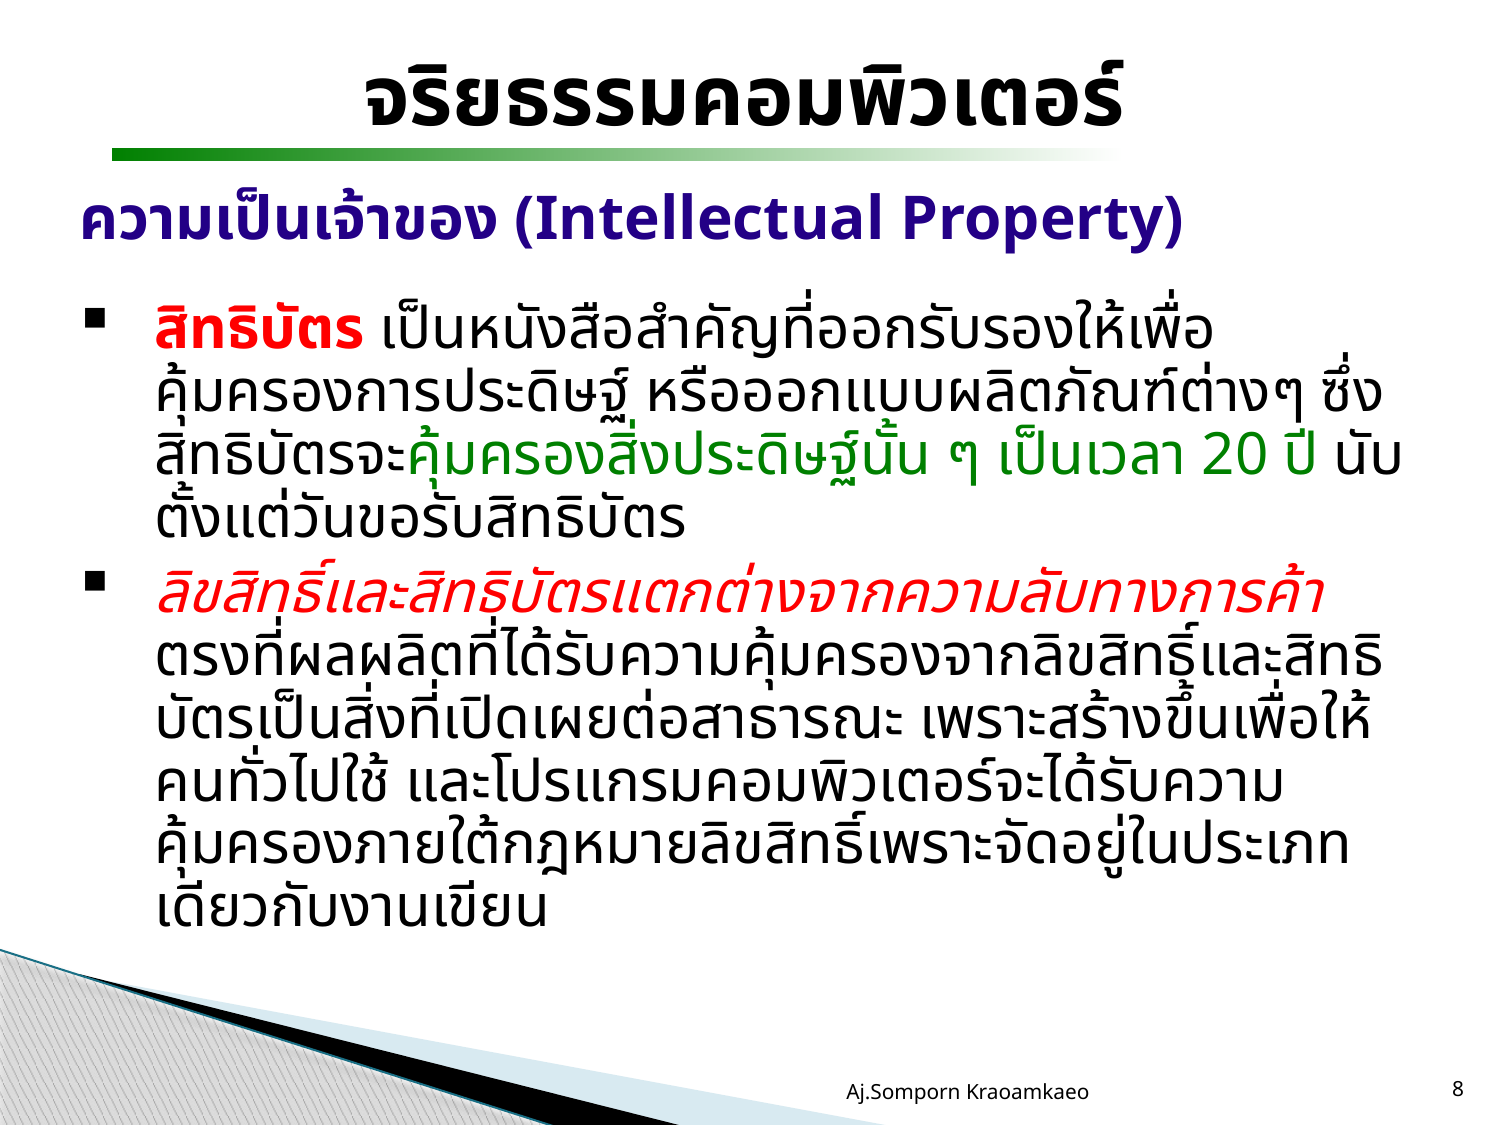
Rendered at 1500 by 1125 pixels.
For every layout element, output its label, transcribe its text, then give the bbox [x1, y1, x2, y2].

text_box ความเป็นเจ้าของ (Intellectual Property) [64, 150, 1282, 291]
text_box สิทธิบัตร เป็นหนังสือสำคัญที่ออกรับรองให้เพื่อคุ้มครองการประดิษฐ์ หรือออกแบบผลิตภัณฑ์ต่างๆ ซึ่งสิทธิบัตรจะคุ้มครองสิ่งประดิษฐ์นั้น ๆ เป็นเวลา 20 ปี นับตั้งแต่วันขอรับสิทธิบัตร ลิขสิทธิ์และสิทธิบัตรแตกต่างจากความลับทางการค้า ตรงที่ผลผลิตที่ได้รับความคุ้มครองจากลิขสิทธิ์และสิทธิบัตรเป็นสิ่งที่เปิดเผยต่อสาธารณะ เพราะสร้างขึ้นเพื่อให้คนทั่วไปใช้ และโปรแกรมคอมพิวเตอร์จะได้รับความคุ้มครองภายใต้กฎหมายลิขสิทธิ์เพราะจัดอยู่ในประเภทเดียวกับงานเขียน [64, 290, 1424, 965]
text_box [108, 144, 1392, 165]
text_box จริยธรรมคอมพิวเตอร์ [29, 34, 1459, 150]
footer Aj.Somporn Kraoamkaeo [718, 1051, 1105, 1112]
slide_number 8 [1418, 1051, 1479, 1112]
